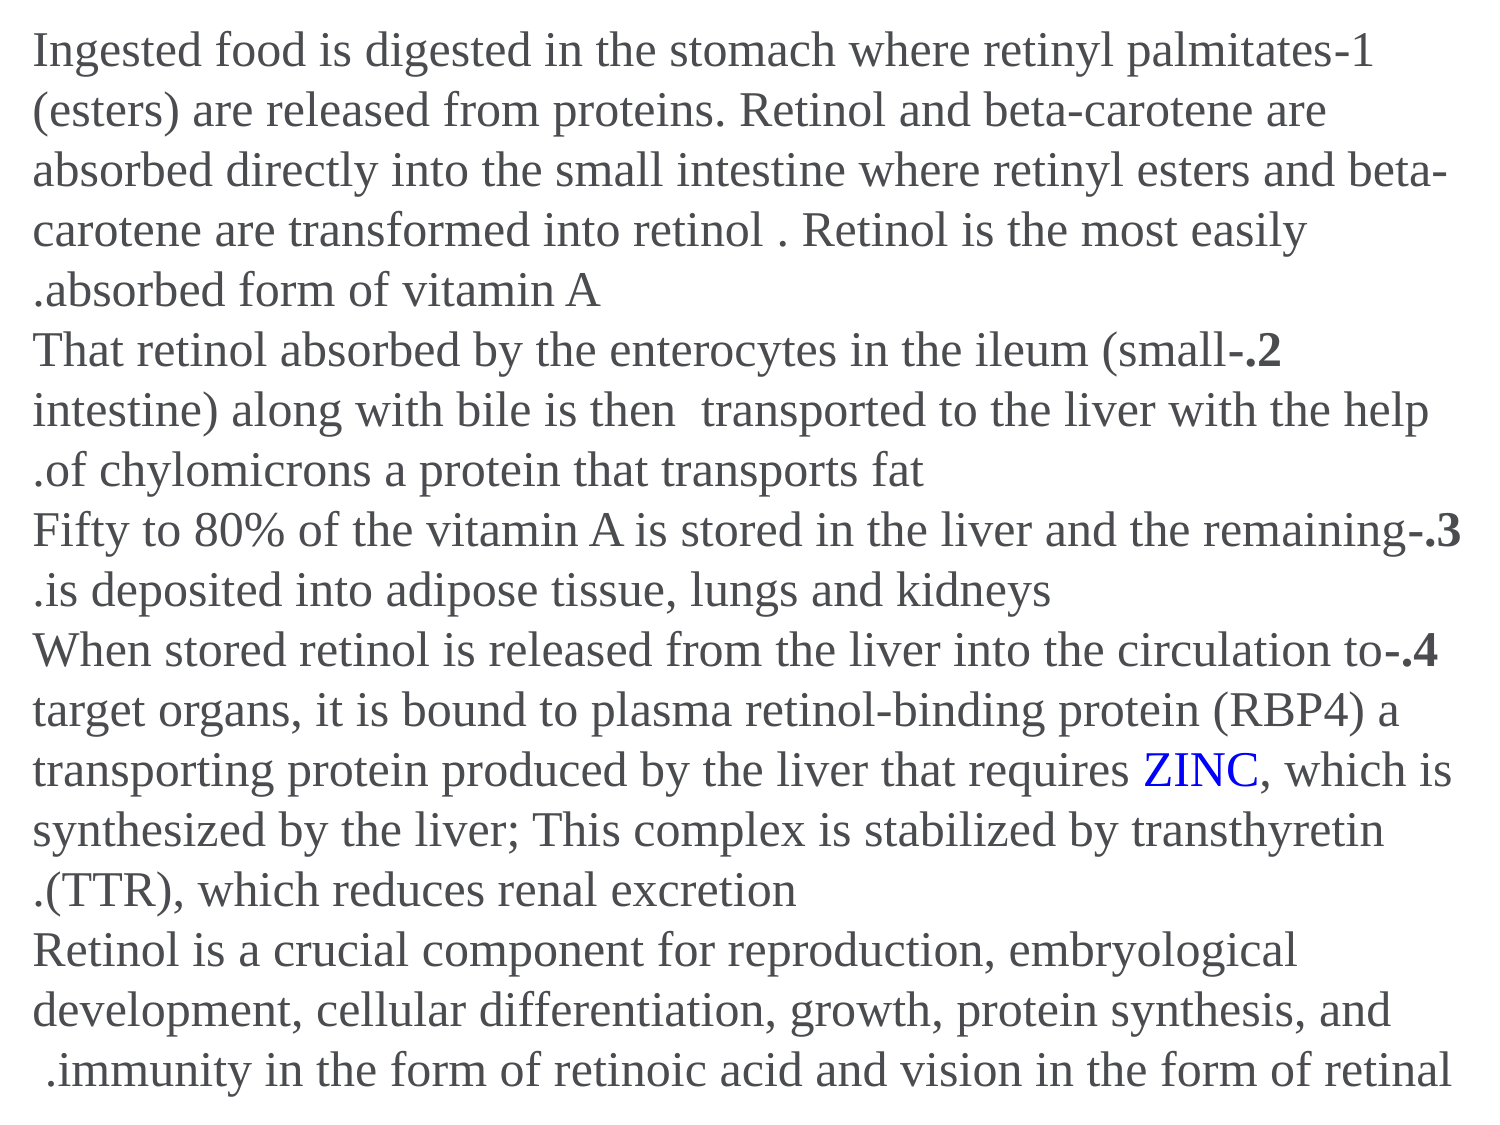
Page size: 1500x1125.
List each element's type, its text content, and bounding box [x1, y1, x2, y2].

text_box 1-Ingested food is digested in the stomach where retinyl palmitates (esters) are released from proteins. Retinol and beta-carotene are absorbed directly into the small intestine where retinyl esters and beta-carotene are transformed into retinol . Retinol is the most easily absorbed form of vitamin A. 2.-That retinol absorbed by the enterocytes in the ileum (small intestine) along with bile is then transported to the liver with the help of chylomicrons a protein that transports fat. 3.-Fifty to 80% of the vitamin A is stored in the liver and the remaining is deposited into adipose tissue, lungs and kidneys. 4.-When stored retinol is released from the liver into the circulation to target organs, it is bound to plasma retinol-binding protein (RBP4) a transporting protein produced by the liver that requires ZINC, which is synthesized by the liver; This complex is stabilized by transthyretin (TTR), which reduces renal excretion. Retinol is a crucial component for reproduction, embryological development, cellular differentiation, growth, protein synthesis, and immunity in the form of retinoic acid and vision in the form of retinal. [17, 9, 1483, 1105]
